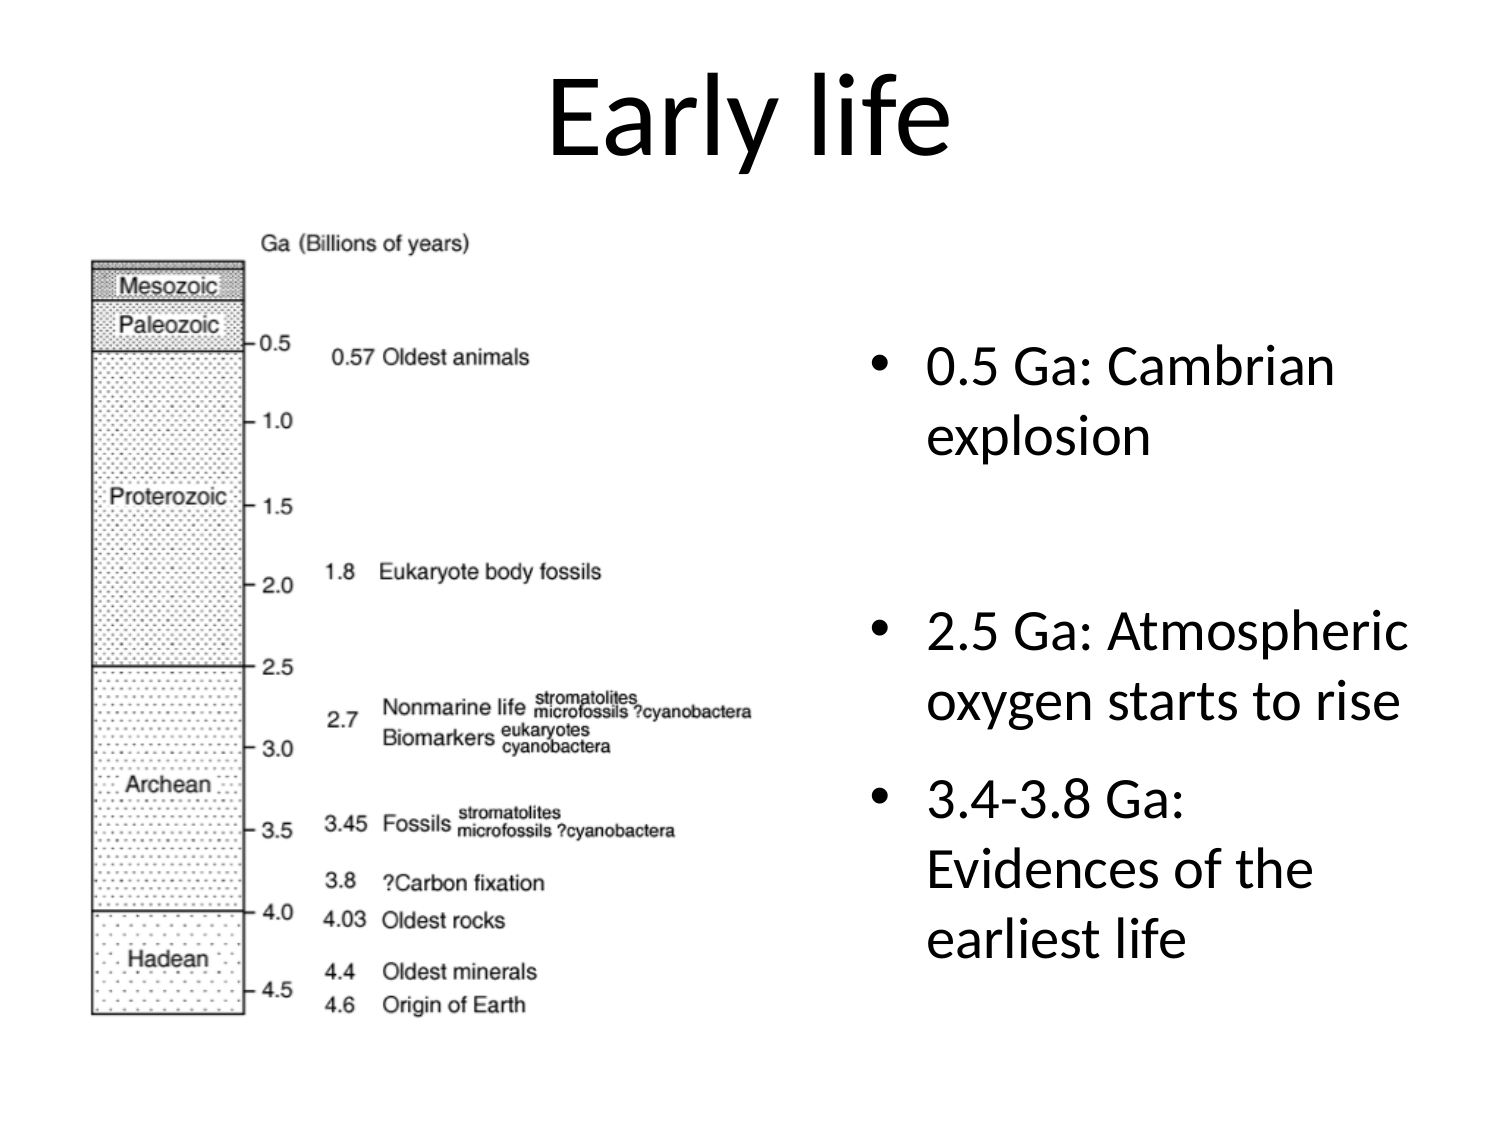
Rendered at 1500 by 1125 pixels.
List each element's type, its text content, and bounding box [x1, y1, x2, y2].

list 0.5 Ga: Cambrian explosion 2.5 Ga: Atmospheric oxygen starts to rise 3.4-3.8 Ga: Evidences of the earliest life [766, 319, 1429, 979]
title Early life [146, 29, 1354, 188]
picture [90, 229, 754, 1022]
